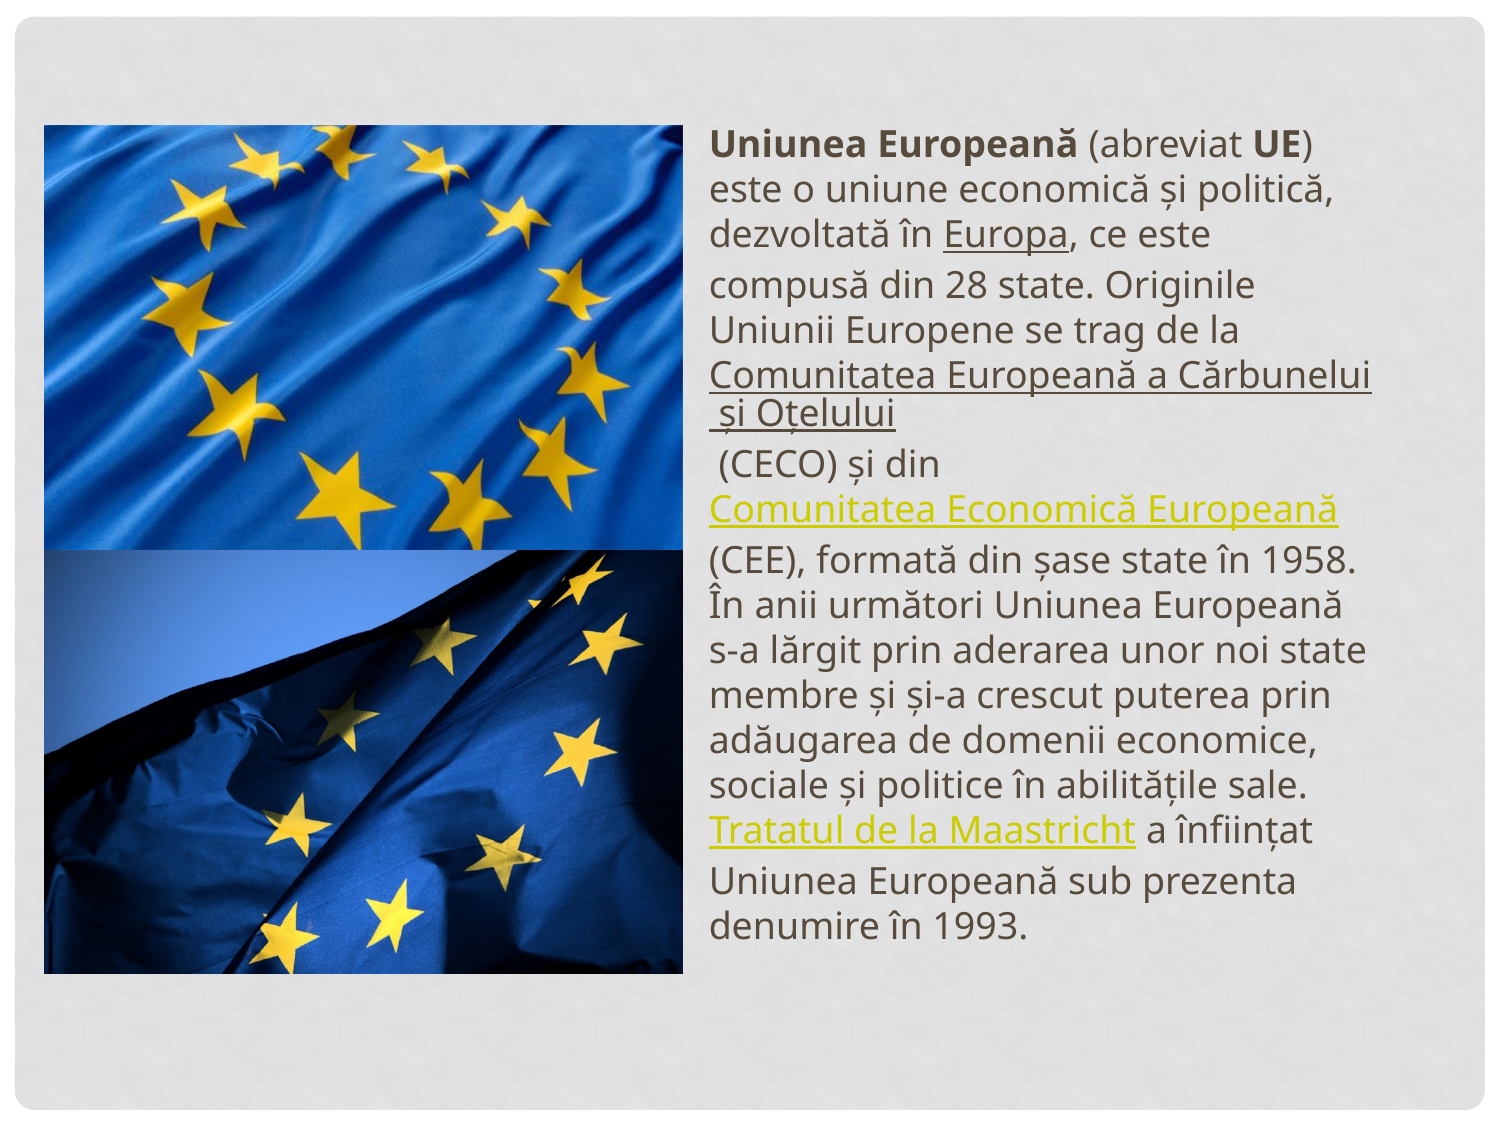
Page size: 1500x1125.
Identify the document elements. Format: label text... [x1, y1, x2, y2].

list Uniunea Europeană (abreviat UE) este o uniune economică și politică, dezvoltată în Europa, ce este compusă din 28 state. Originile Uniunii Europene se trag de la Comunitatea Europeană a Cărbunelui și Oțelului (CECO) și din Comunitatea Economică Europeană (CEE), formată din șase state în 1958. În anii următori Uniunea Europeană s-a lărgit prin aderarea unor noi state membre și și-a crescut puterea prin adăugarea de domenii economice, sociale și politice în abilitățile sale. Tratatul de la Maastricht a înființat Uniunea Europeană sub prezenta denumire în 1993. [637, 112, 1388, 975]
picture [44, 125, 683, 974]
